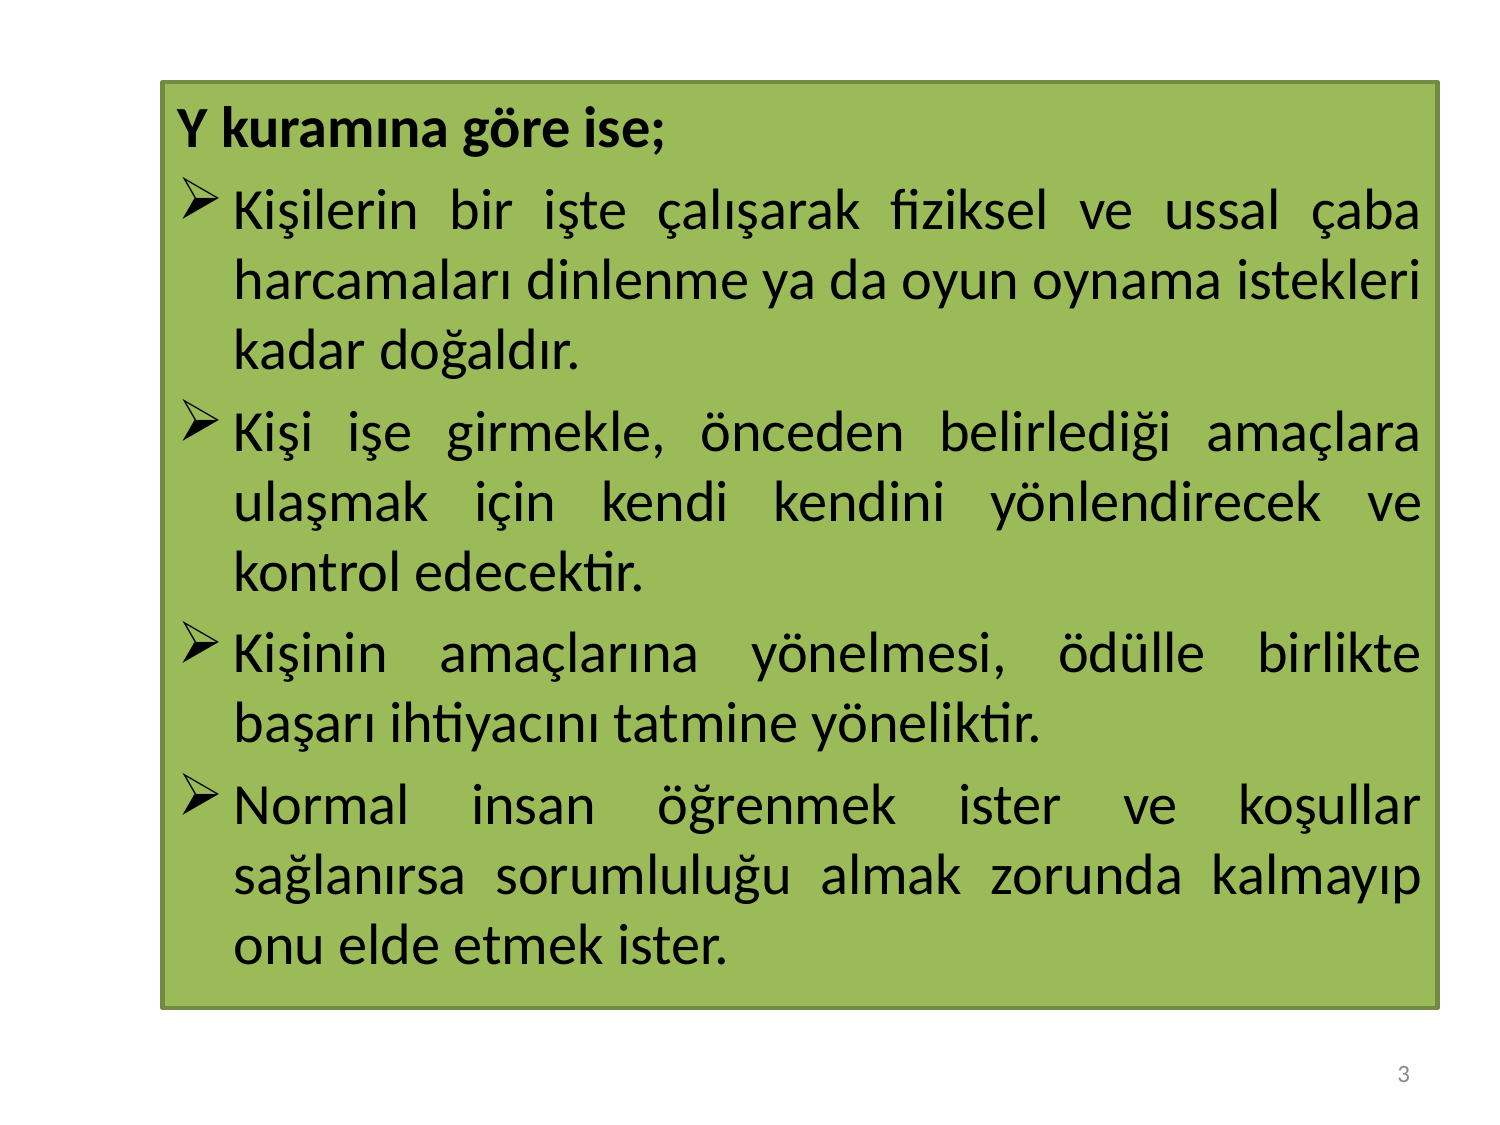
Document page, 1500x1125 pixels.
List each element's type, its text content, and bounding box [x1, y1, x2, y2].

slide_number 3 [1074, 1042, 1425, 1103]
list Y kuramına göre ise; Kişilerin bir işte çalışarak fiziksel ve ussal çaba harcamaları dinlenme ya da oyun oynama istekleri kadar doğaldır. Kişi işe girmekle, önceden belirlediği amaçlara ulaşmak için kendi kendini yönlendirecek ve kontrol edecektir. Kişinin amaçlarına yönelmesi, ödülle birlikte başarı ihtiyacını tatmine yöneliktir. Normal insan öğrenmek ister ve koşullar sağlanırsa sorumluluğu almak zorunda kalmayıp onu elde etmek ister. [160, 80, 1440, 1010]
